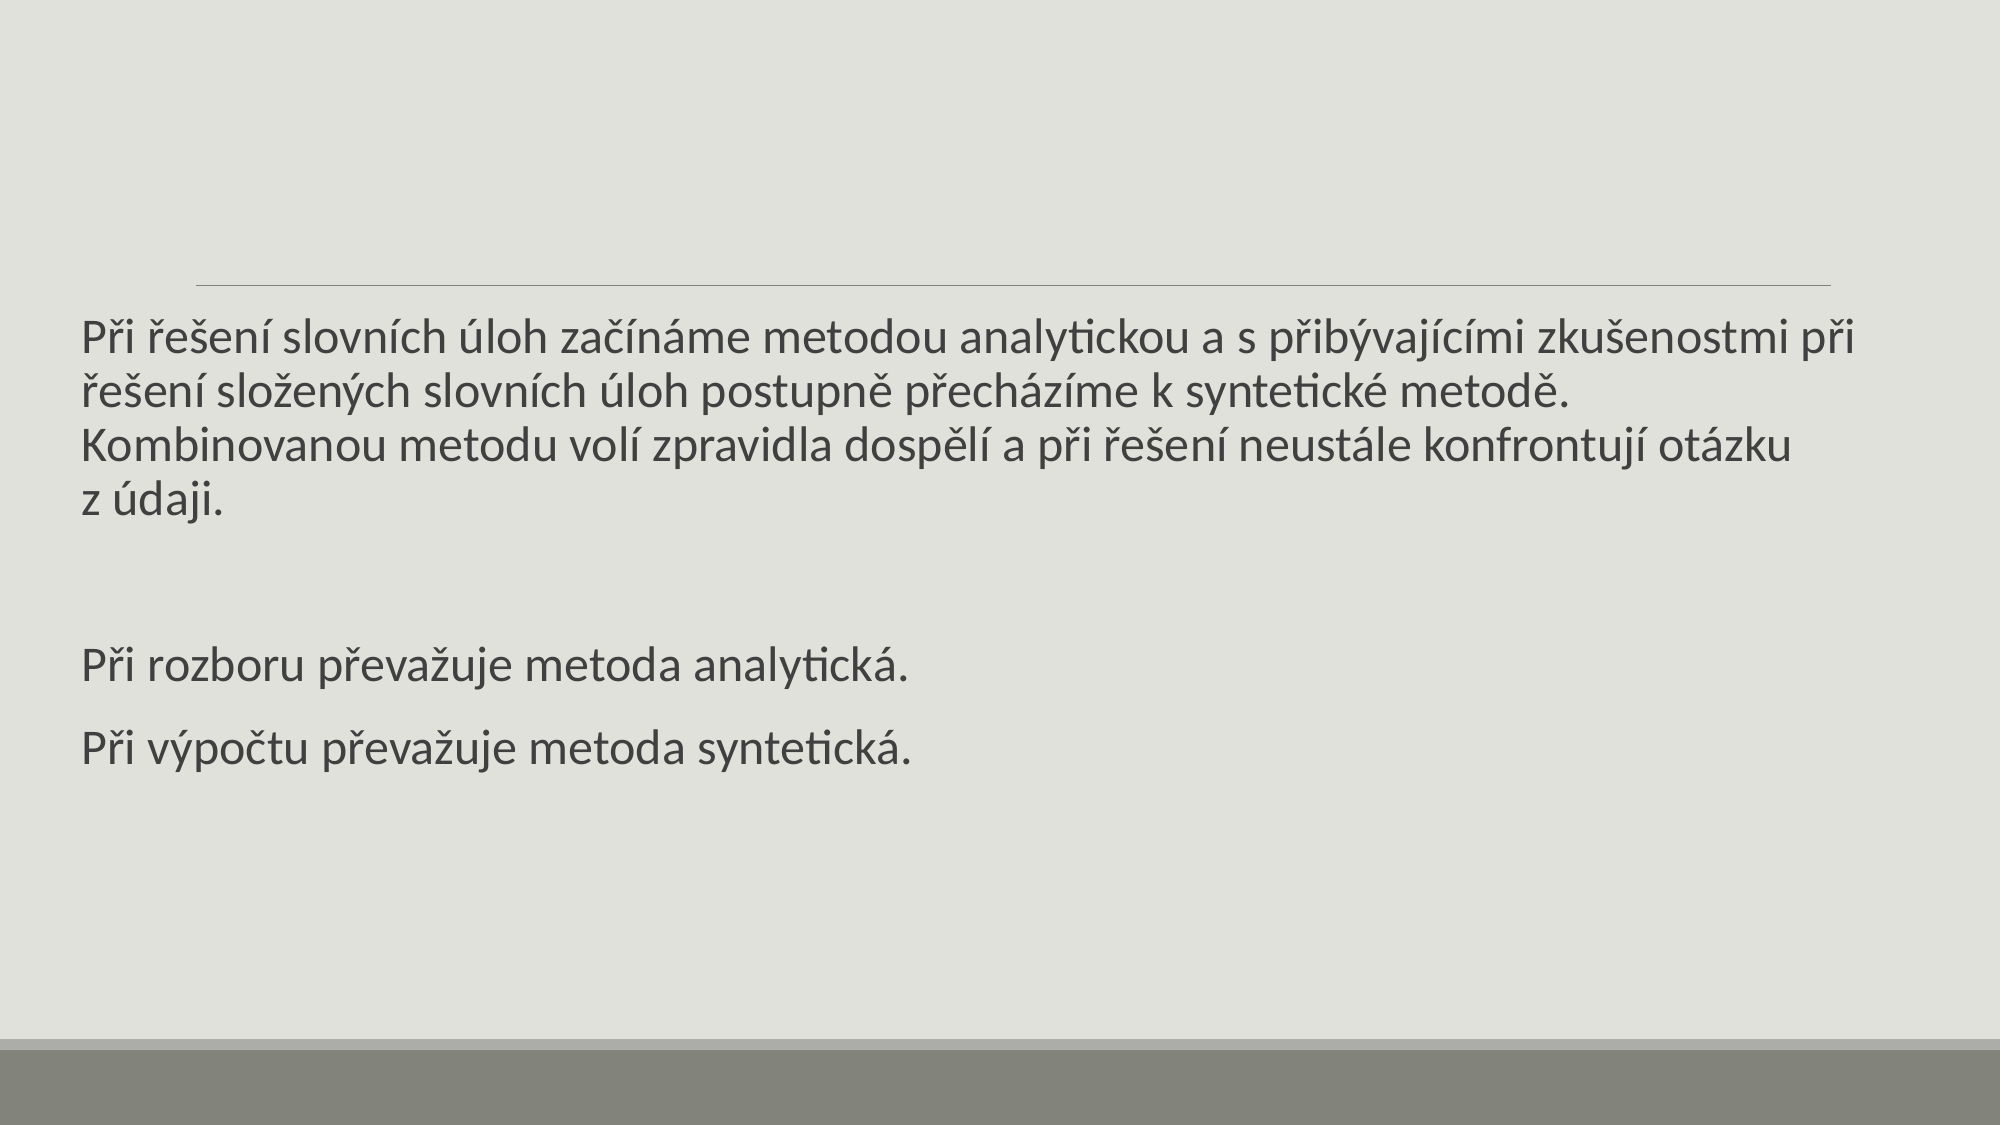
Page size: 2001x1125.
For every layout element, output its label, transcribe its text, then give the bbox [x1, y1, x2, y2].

list Při řešení slovních úloh začínáme metodou analytickou a s přibývajícími zkušenostmi při řešení složených slovních úloh postupně přecházíme k syntetické metodě. Kombinovanou metodu volí zpravidla dospělí a při řešení neustále konfrontují otázku z údaji. Při rozboru převažuje metoda analytická. Při výpočtu převažuje metoda syntetická. [66, 302, 1871, 963]
